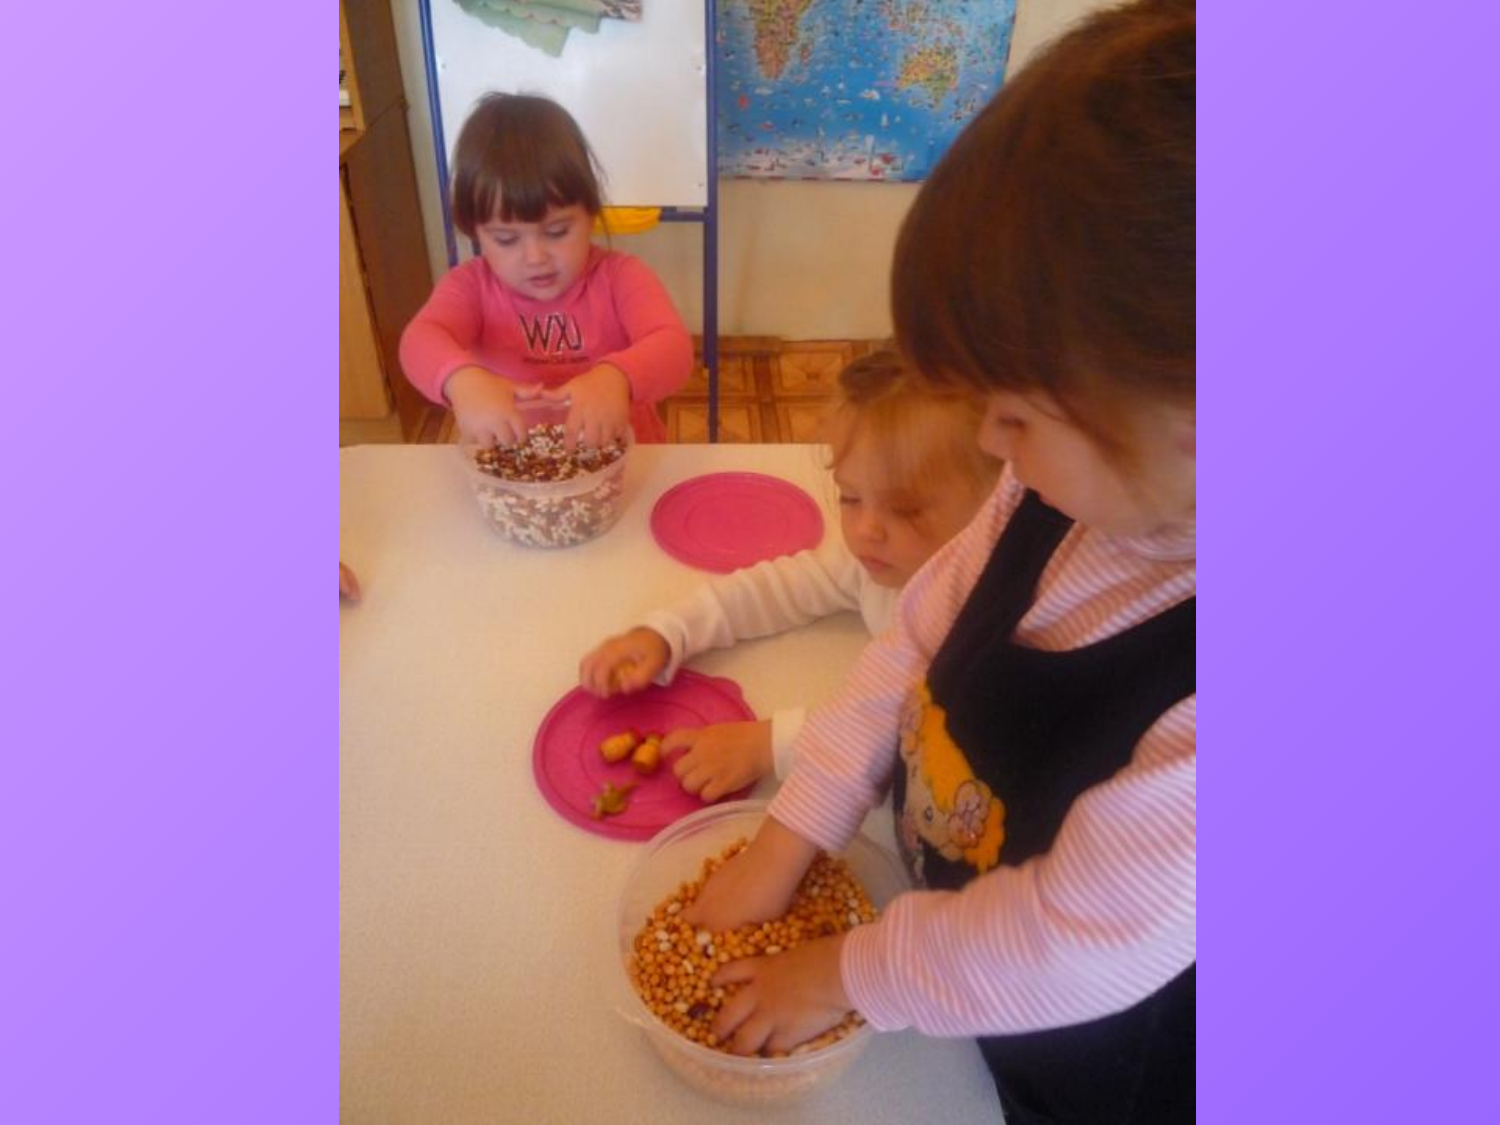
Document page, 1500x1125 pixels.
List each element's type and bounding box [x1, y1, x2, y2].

list [339, 0, 1196, 1125]
